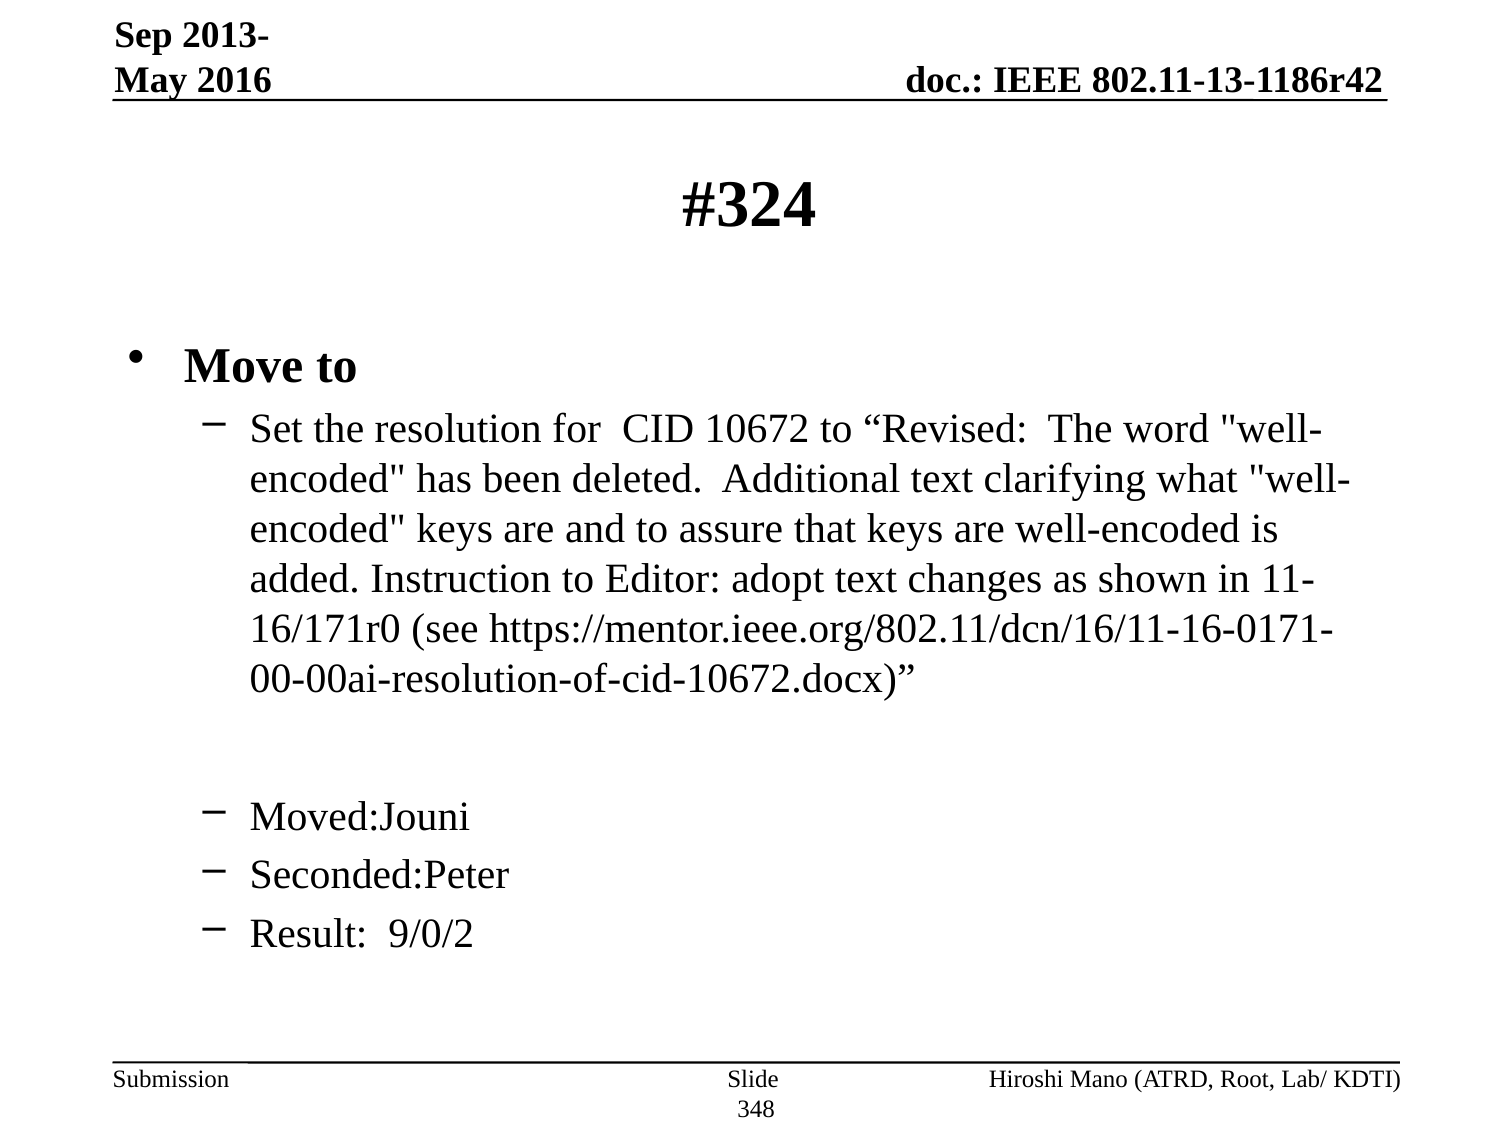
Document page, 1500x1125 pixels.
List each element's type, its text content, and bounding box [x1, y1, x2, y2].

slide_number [114, 54, 273, 101]
title #324 [112, 112, 1388, 288]
list Move to Set the resolution for CID 10672 to “Revised: The word "well-encoded" has been deleted. Additional text clarifying what "well-encoded" keys are and to assure that keys are well-encoded is added. Instruction to Editor: adopt text changes as shown in 11-16/171r0 (see https://mentor.ieee.org/802.11/dcn/16/11-16-0171-00-00ai-resolution-of-cid-10672.docx)” Moved:Jouni Seconded:Peter Result: 9/0/2 [112, 324, 1388, 1001]
slide_number Slide 348 [712, 1061, 800, 1093]
footer Hiroshi Mano (ATRD, Root, Lab/ KDTI) [984, 1061, 1402, 1093]
